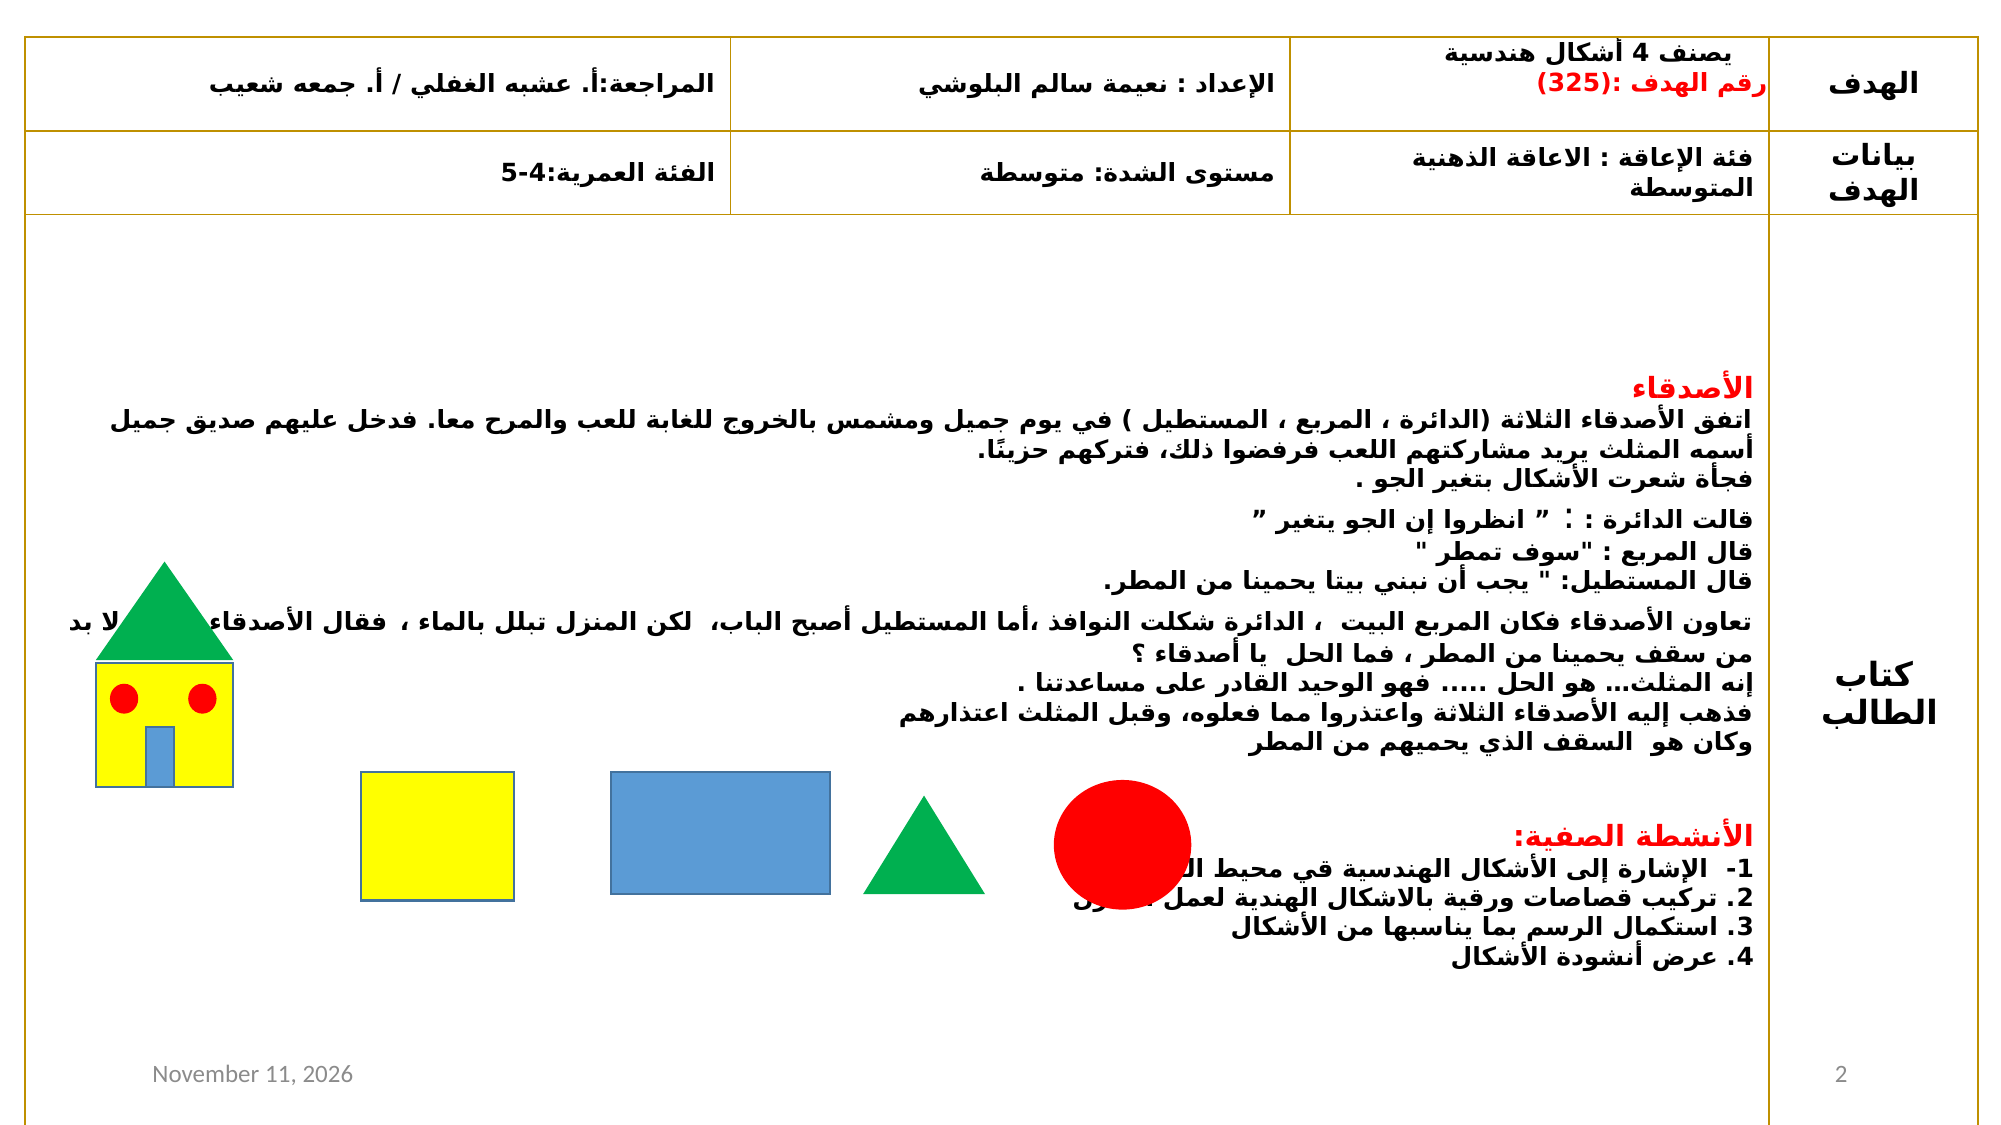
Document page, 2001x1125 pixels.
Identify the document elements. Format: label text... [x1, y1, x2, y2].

table_header الإعداد : نعيمة سالم البلوشي [731, 38, 1289, 130]
text_box [145, 726, 175, 788]
slide_number 2 [1412, 1042, 1863, 1103]
table_cell فئة الإعاقة : الاعاقة الذهنية المتوسطة [1291, 132, 1768, 214]
table_header المراجعة:أ. عشبه الغفلي / أ. جمعه شعيب [26, 38, 730, 130]
text_box [360, 771, 515, 902]
text_box [1052, 778, 1193, 911]
table_cell بيانات الهدف [1770, 132, 1977, 214]
table_header يصنف 4 أشكال هندسية رقم الهدف :(325) [1291, 38, 1768, 130]
table_cell مستوى الشدة: متوسطة [731, 132, 1289, 214]
table_cell الفئة العمرية:4-5 [26, 132, 730, 214]
table_cell الأصدقاء اتفق الأصدقاء الثلاثة (الدائرة ، المربع ، المستطيل ) في يوم جميل ومشمس بالخروج للغابة للعب والمرح معا. فدخل عليهم صديق جميل أسمه المثلث يريد مشاركتهم اللعب فرفضوا ذلك، فتركهم حزينًا. فجأة شعرت الأشكال بتغير الجو . قالت الدائرة : : ” انظروا إن الجو يتغير ” قال المربع : "سوف تمطر " قال المستطيل: " يجب أن نبني بيتا يحمينا من المطر. تعاون الأصدقاء فكان المربع البيت ، الدائرة شكلت النوافذ ،أما المستطيل أصبح الباب، لكن المنزل تبلل بالماء ، فقال الأصدقاء الثلاثة لا بد من سقف يحمينا من المطر ، فما الحل يا أصدقاء ؟ إنه المثلث… هو الحل ..... فهو الوحيد القادر على مساعدتنا . فذهب إليه الأصدقاء الثلاثة واعتذروا مما فعلوه، وقبل المثلث اعتذارهم وكان هو السقف الذي يحميهم من المطر الأنشطة الصفية: 1- الإشارة إلى الأشكال الهندسية قي محيط الفصل 2. تركيب قصاصات ورقية بالاشكال الهندية لعمل المنزل 3. استكمال الرسم بما يناسبها من الأشكال 4. عرض أنشودة الأشكال [26, 215, 1768, 1125]
text_box [93, 559, 236, 662]
table_header الهدف [1770, 38, 1977, 130]
text_box [861, 793, 987, 896]
text_box [187, 682, 218, 715]
text_box [108, 682, 140, 715]
table_cell كتاب الطالب [1770, 215, 1977, 1125]
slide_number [137, 1042, 588, 1103]
text_box [95, 662, 234, 788]
text_box [610, 771, 831, 895]
